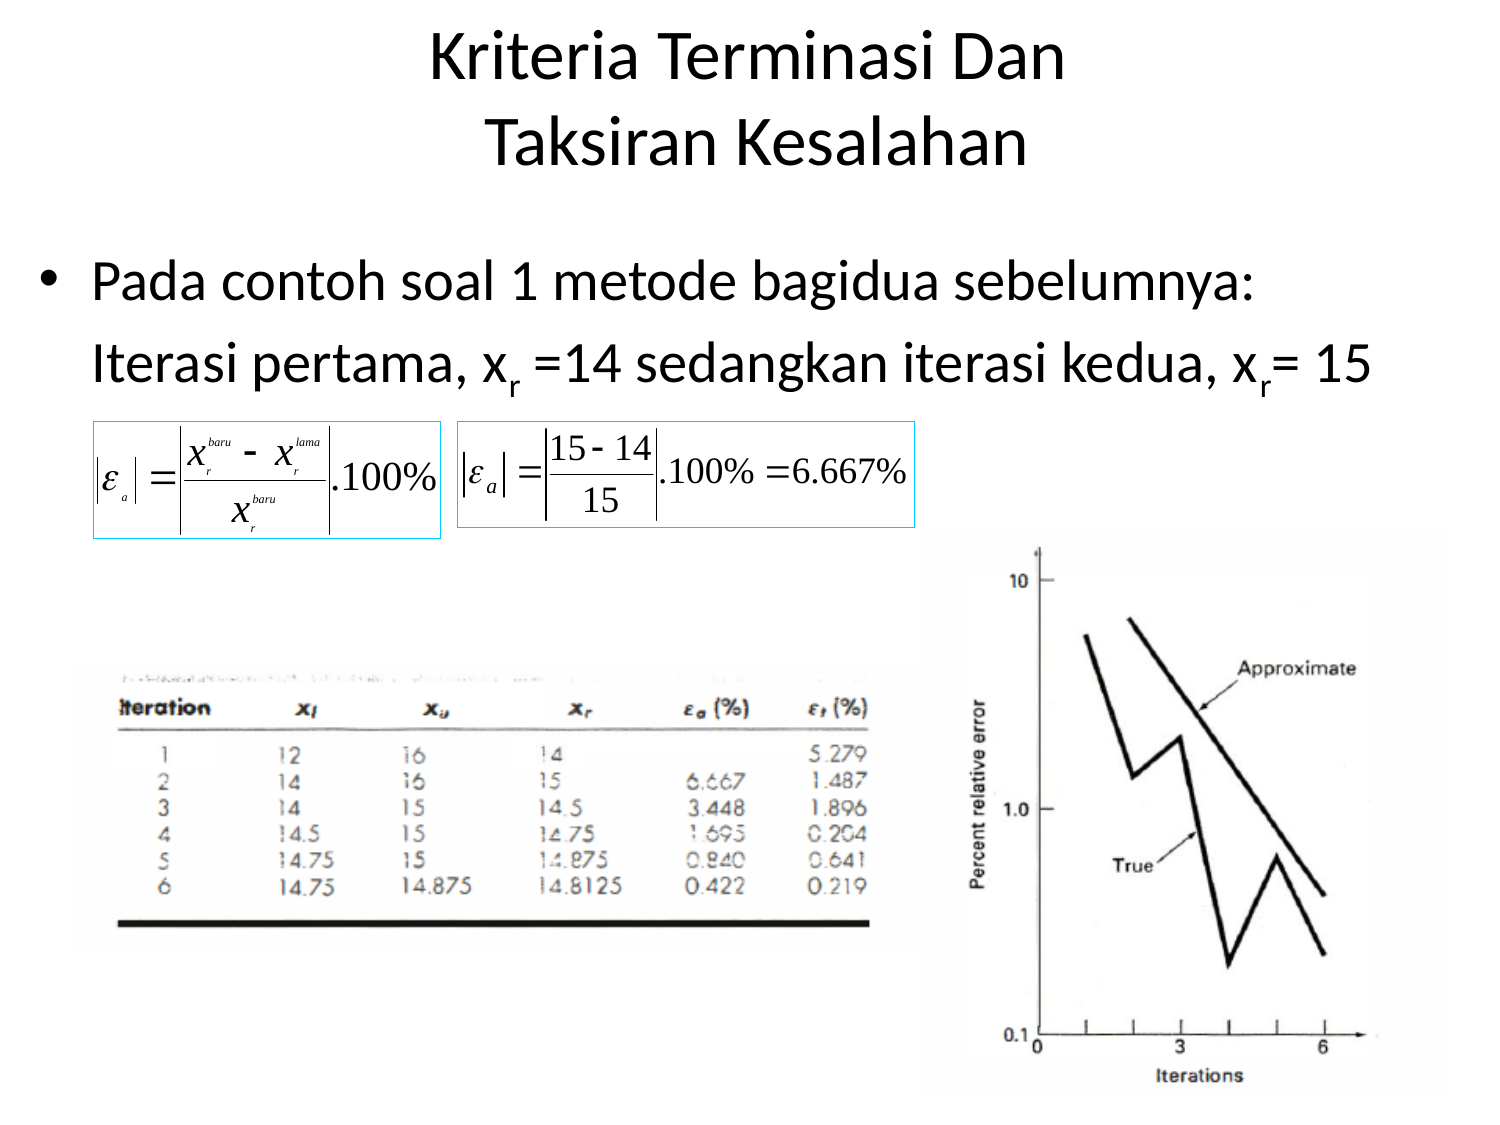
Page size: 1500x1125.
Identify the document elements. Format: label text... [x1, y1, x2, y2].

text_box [93, 421, 441, 540]
list Pada contoh soal 1 metode bagidua sebelumnya: Iterasi pertama, xr =14 sedangkan iterasi kedua, xr= 15 [23, 234, 1500, 457]
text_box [456, 421, 915, 528]
title Kriteria Terminasi Dan Taksiran Kesalahan [82, 0, 1432, 188]
picture [70, 527, 1445, 1095]
